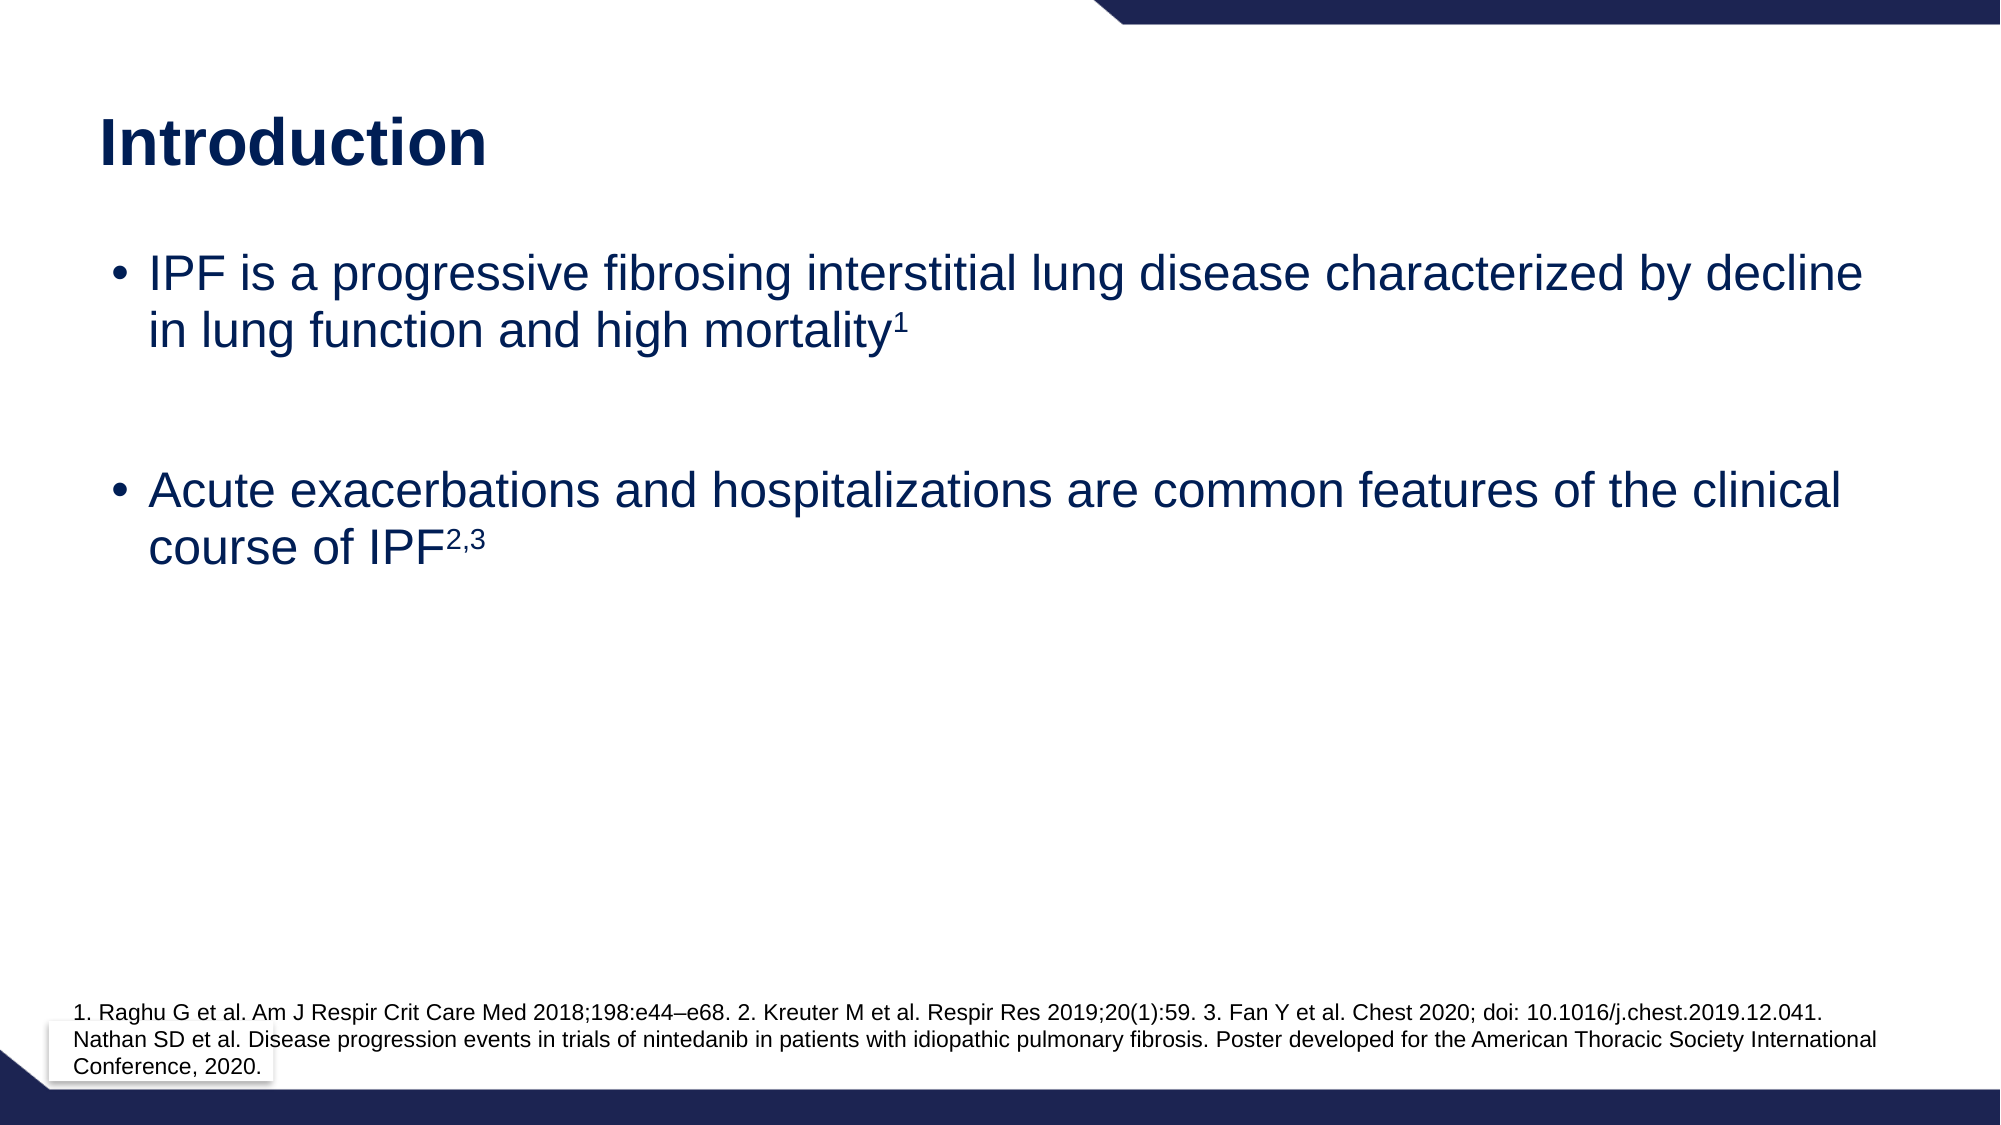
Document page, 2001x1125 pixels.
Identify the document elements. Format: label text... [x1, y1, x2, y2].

text_box 1. Raghu G et al. Am J Respir Crit Care Med 2018;198:e44–e68. 2. Kreuter M et al. Respir Res 2019;20(1):59. 3. Fan Y et al. Chest 2020; doi: 10.1016/j.chest.2019.12.041. Nathan SD et al. Disease progression events in trials of nintedanib in patients with idiopathic pulmonary fibrosis. Poster developed for the American Thoracic Society International Conference, 2020. [58, 989, 2000, 1087]
list IPF is a progressive fibrosing interstitial lung disease characterized by decline in lung function and high mortality1 Acute exacerbations and hospitalizations are common features of the clinical course of IPF2,3 [96, 237, 1900, 966]
title Introduction [99, 45, 1900, 233]
picture [0, 0, 2000, 1125]
